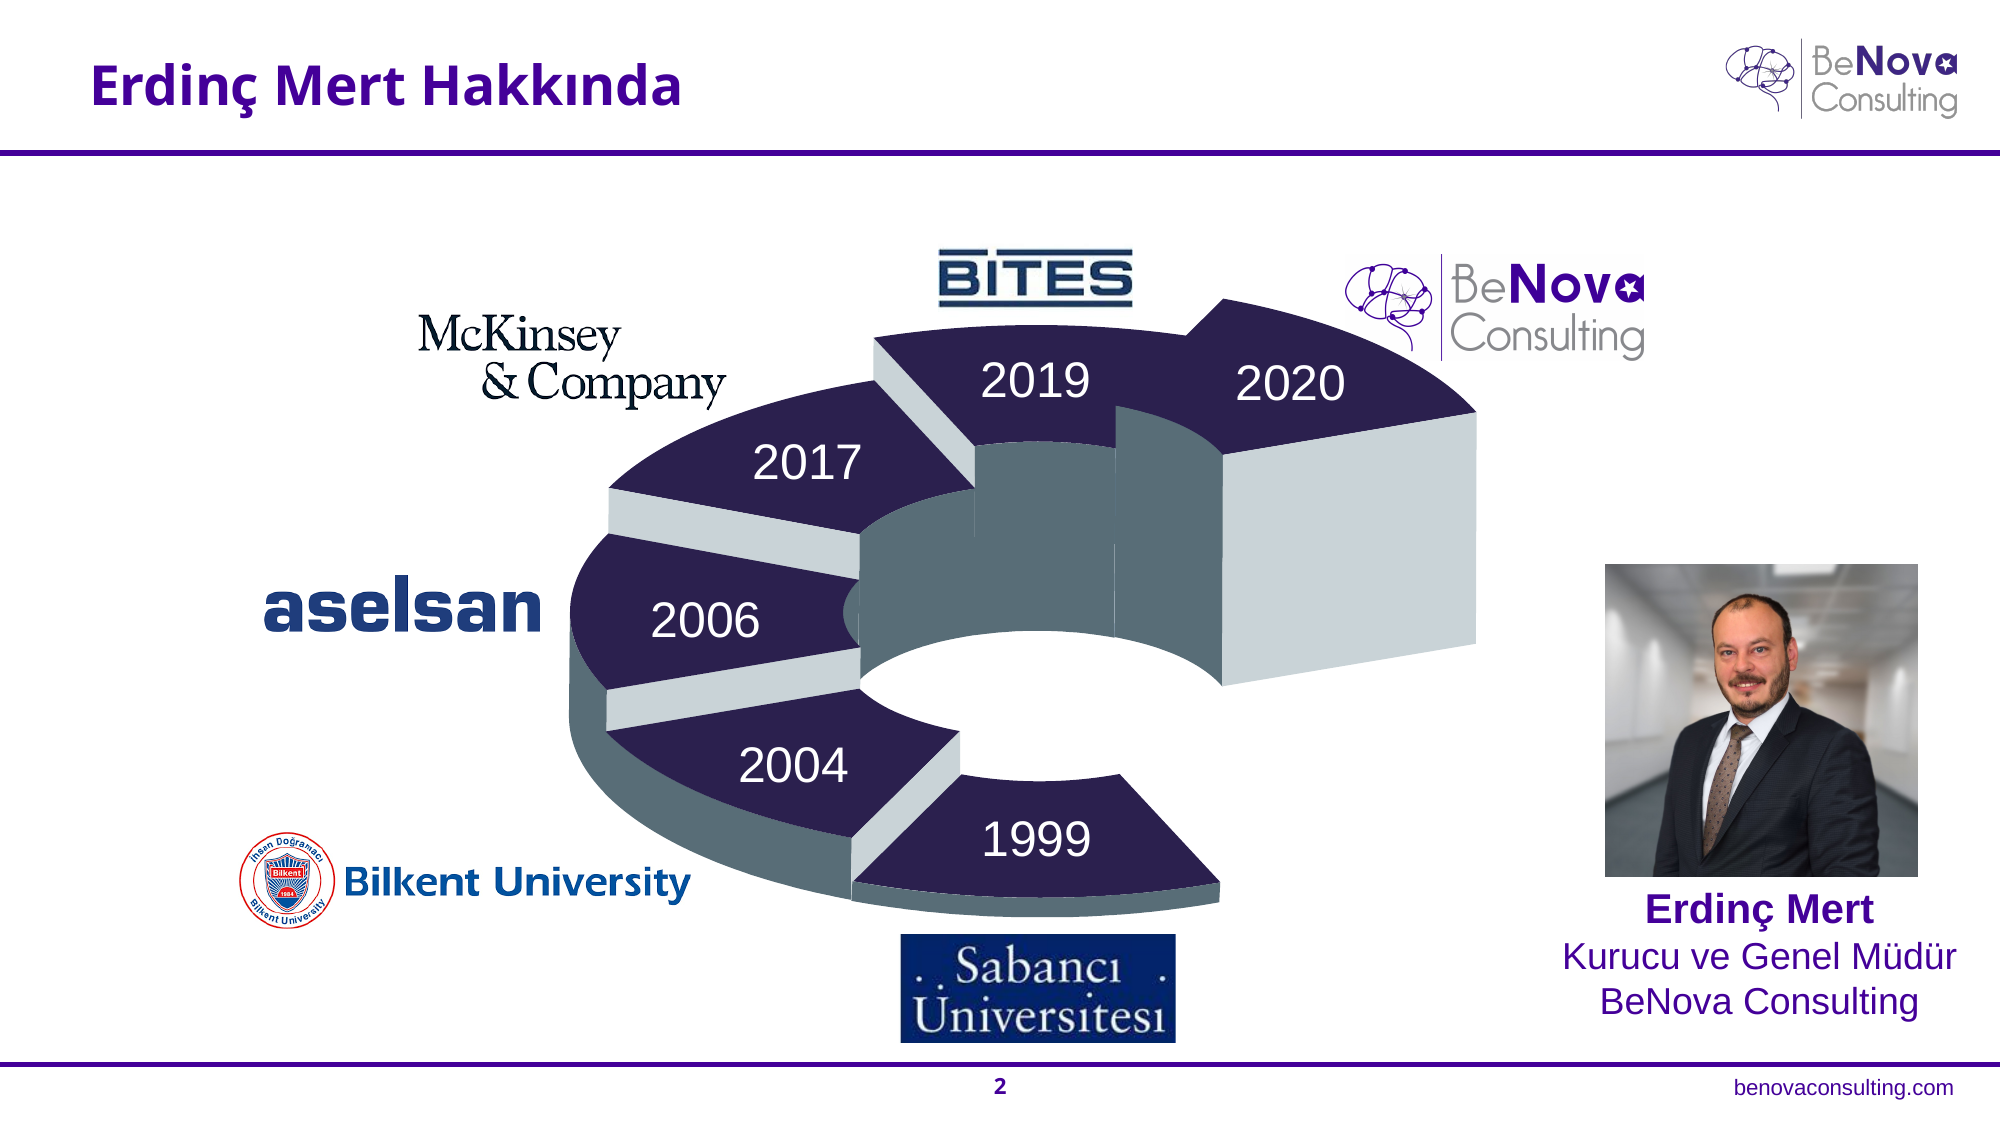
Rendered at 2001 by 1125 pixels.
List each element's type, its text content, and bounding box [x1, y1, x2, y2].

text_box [555, 298, 1477, 918]
picture [237, 831, 692, 930]
text_box Erdinç Mert Kurucu ve Genel Müdür BeNova Consulting [1519, 874, 2000, 1030]
picture [410, 305, 555, 418]
text_box 2 [0, 1040, 2000, 1125]
picture [1719, 0, 1963, 158]
text_box Erdinç Mert Hakkında [74, 42, 1036, 124]
picture [938, 226, 1134, 298]
picture [1345, 254, 1644, 361]
picture [1605, 564, 1918, 877]
picture [898, 934, 1176, 1044]
picture [264, 575, 540, 632]
